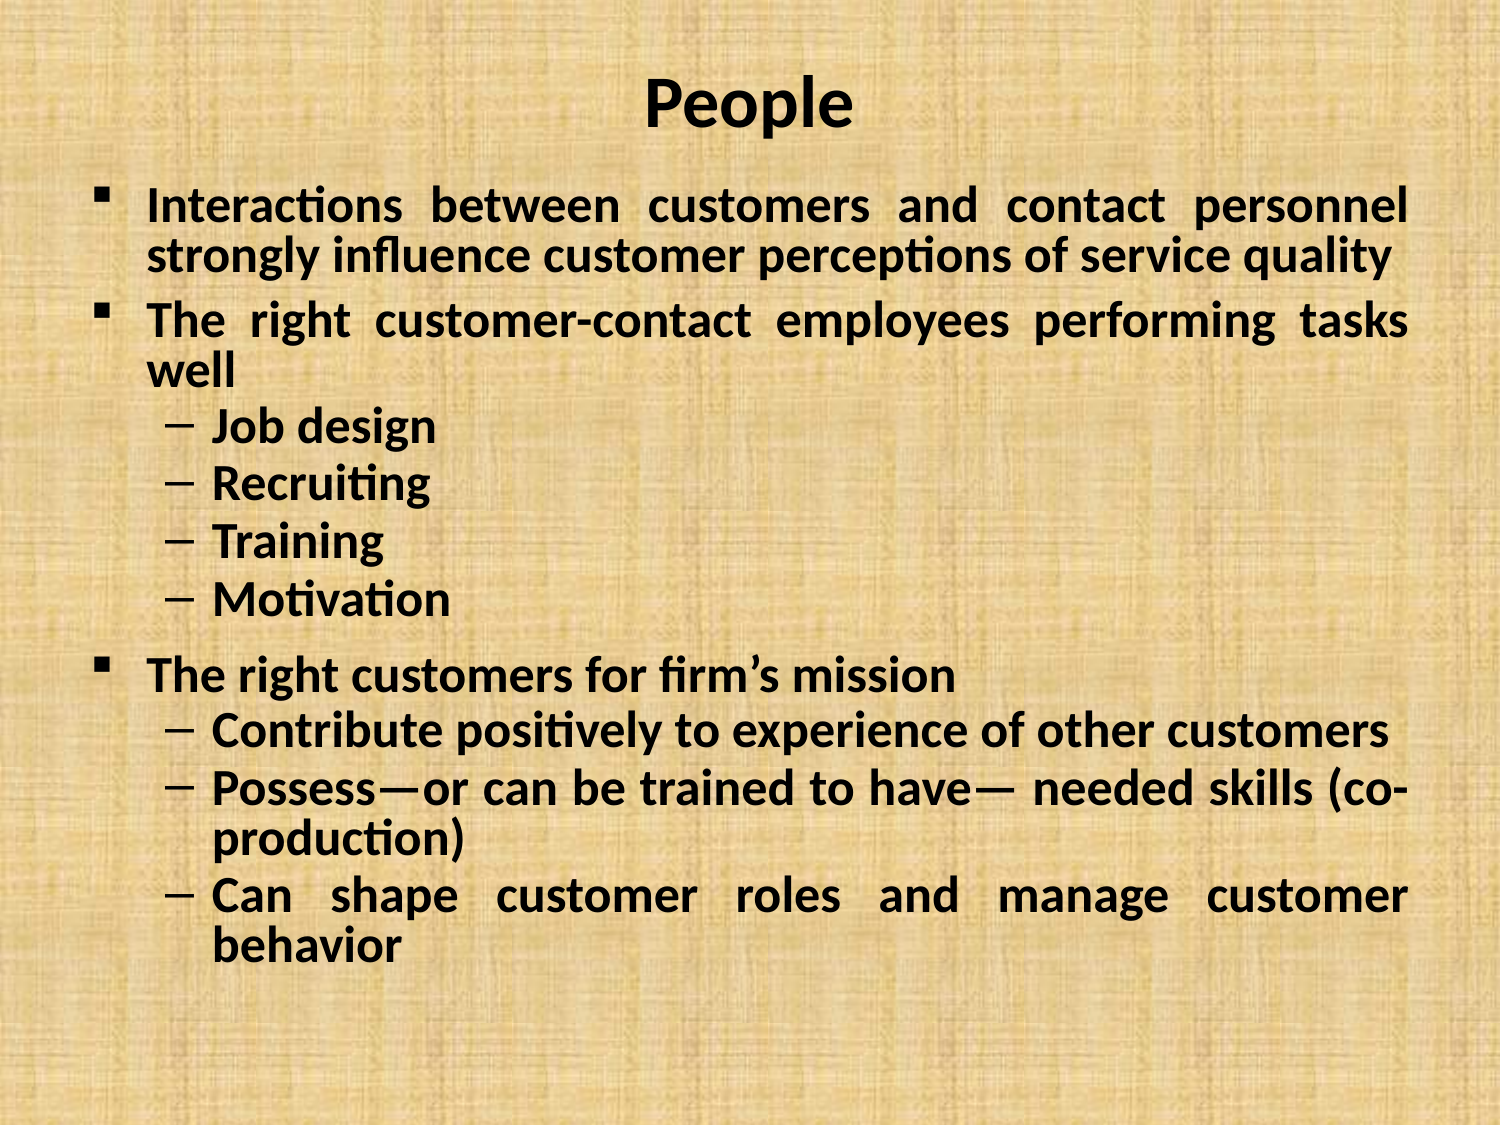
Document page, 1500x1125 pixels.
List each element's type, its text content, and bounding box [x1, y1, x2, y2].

title People [75, 45, 1425, 150]
picture [0, 0, 1500, 1125]
list Interactions between customers and contact personnel strongly influence customer perceptions of service quality The right customer-contact employees performing tasks well Job design Recruiting Training Motivation The right customers for firm’s mission Contribute positively to experience of other customers Possess—or can be trained to have— needed skills (co-production) Can shape customer roles and manage customer behavior [75, 174, 1425, 1075]
